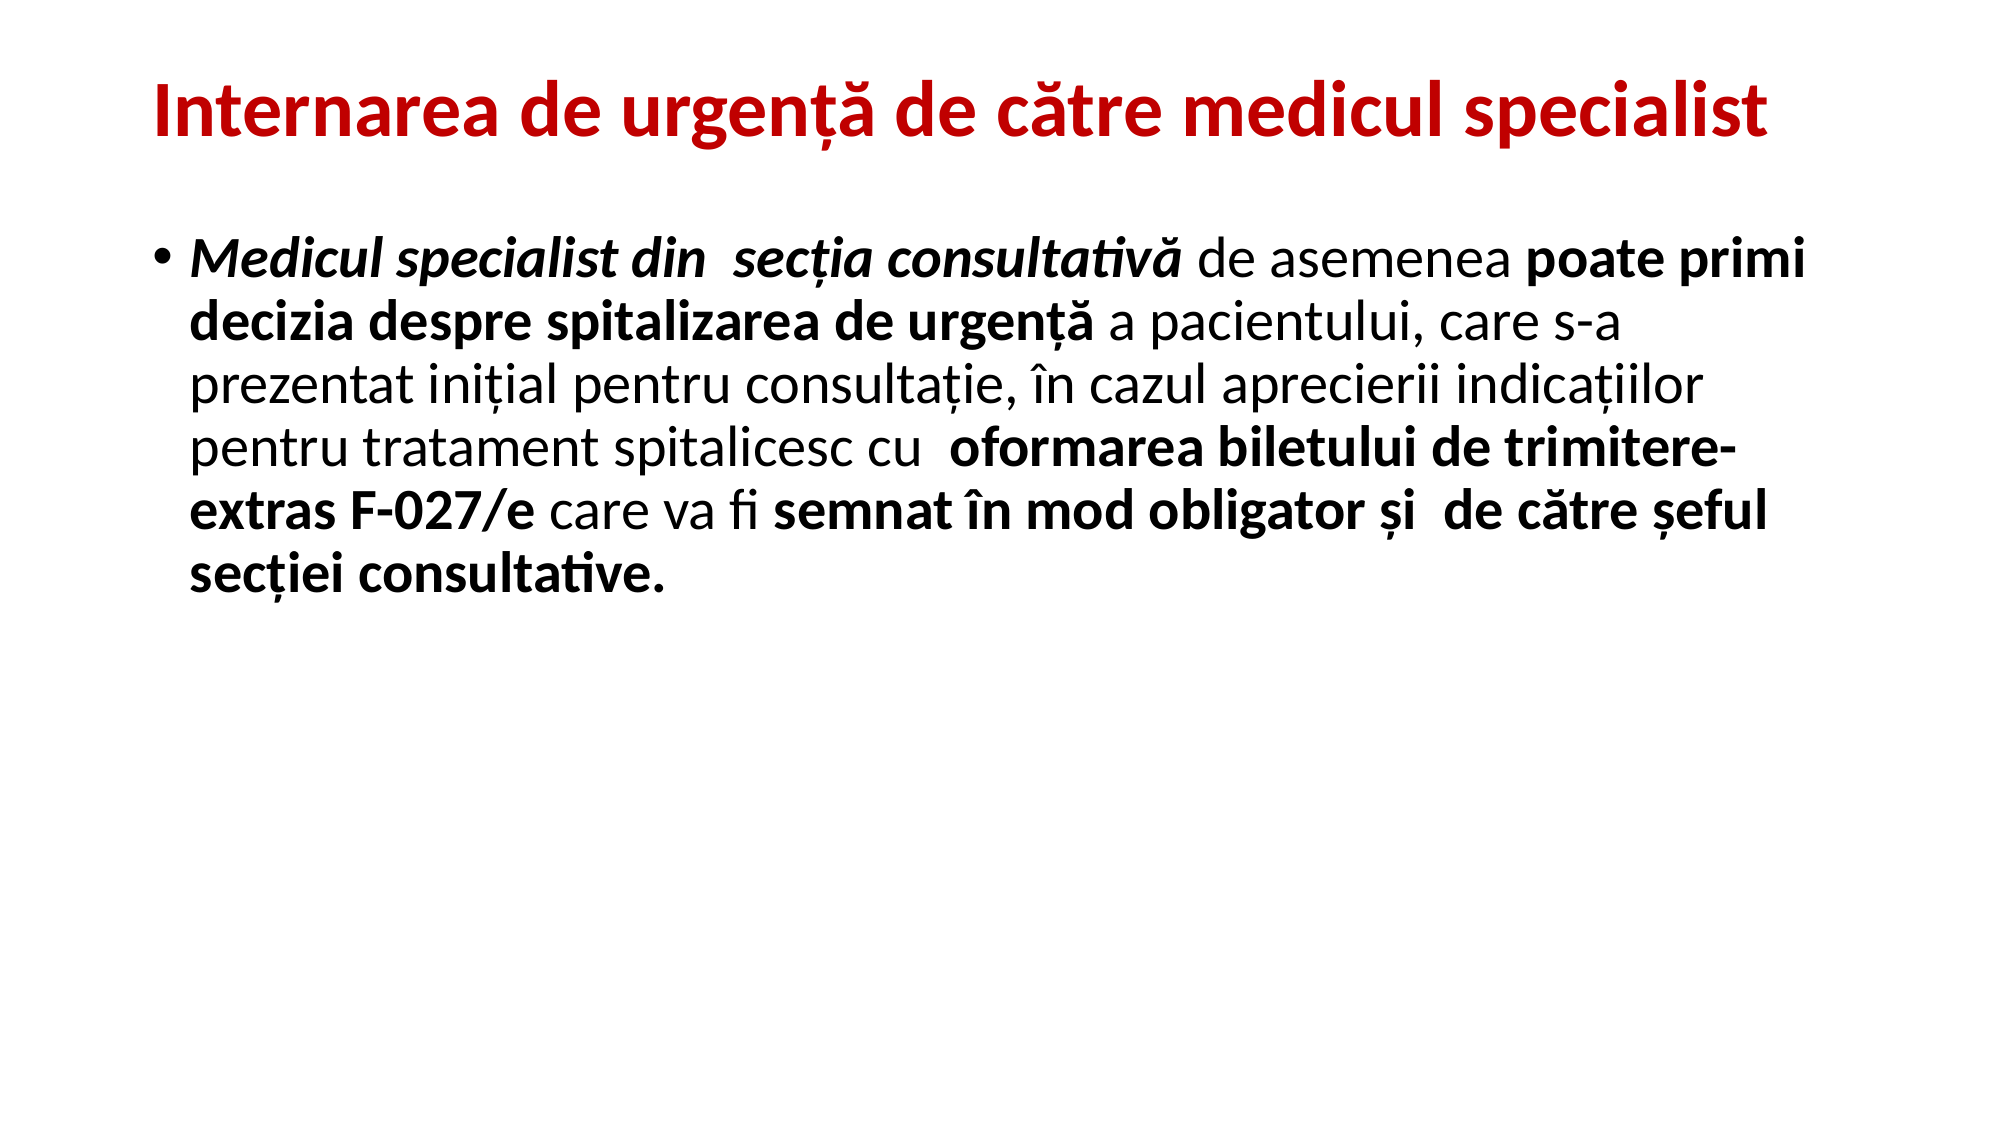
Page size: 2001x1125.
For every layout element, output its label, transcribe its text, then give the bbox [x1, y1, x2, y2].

title Internarea de urgență de către medicul specialist [137, 59, 1863, 162]
list Medicul specialist din secția consultativă de asemenea poate primi decizia despre spitalizarea de urgență a pacientului, care s-a prezentat inițial pentru consultație, în cazul aprecierii indicațiilor pentru tratament spitalicesc cu oformarea biletului de trimitere-extras F-027/e care va fi semnat în mod obligator și de către șeful secției consultative. [137, 220, 1863, 1014]
